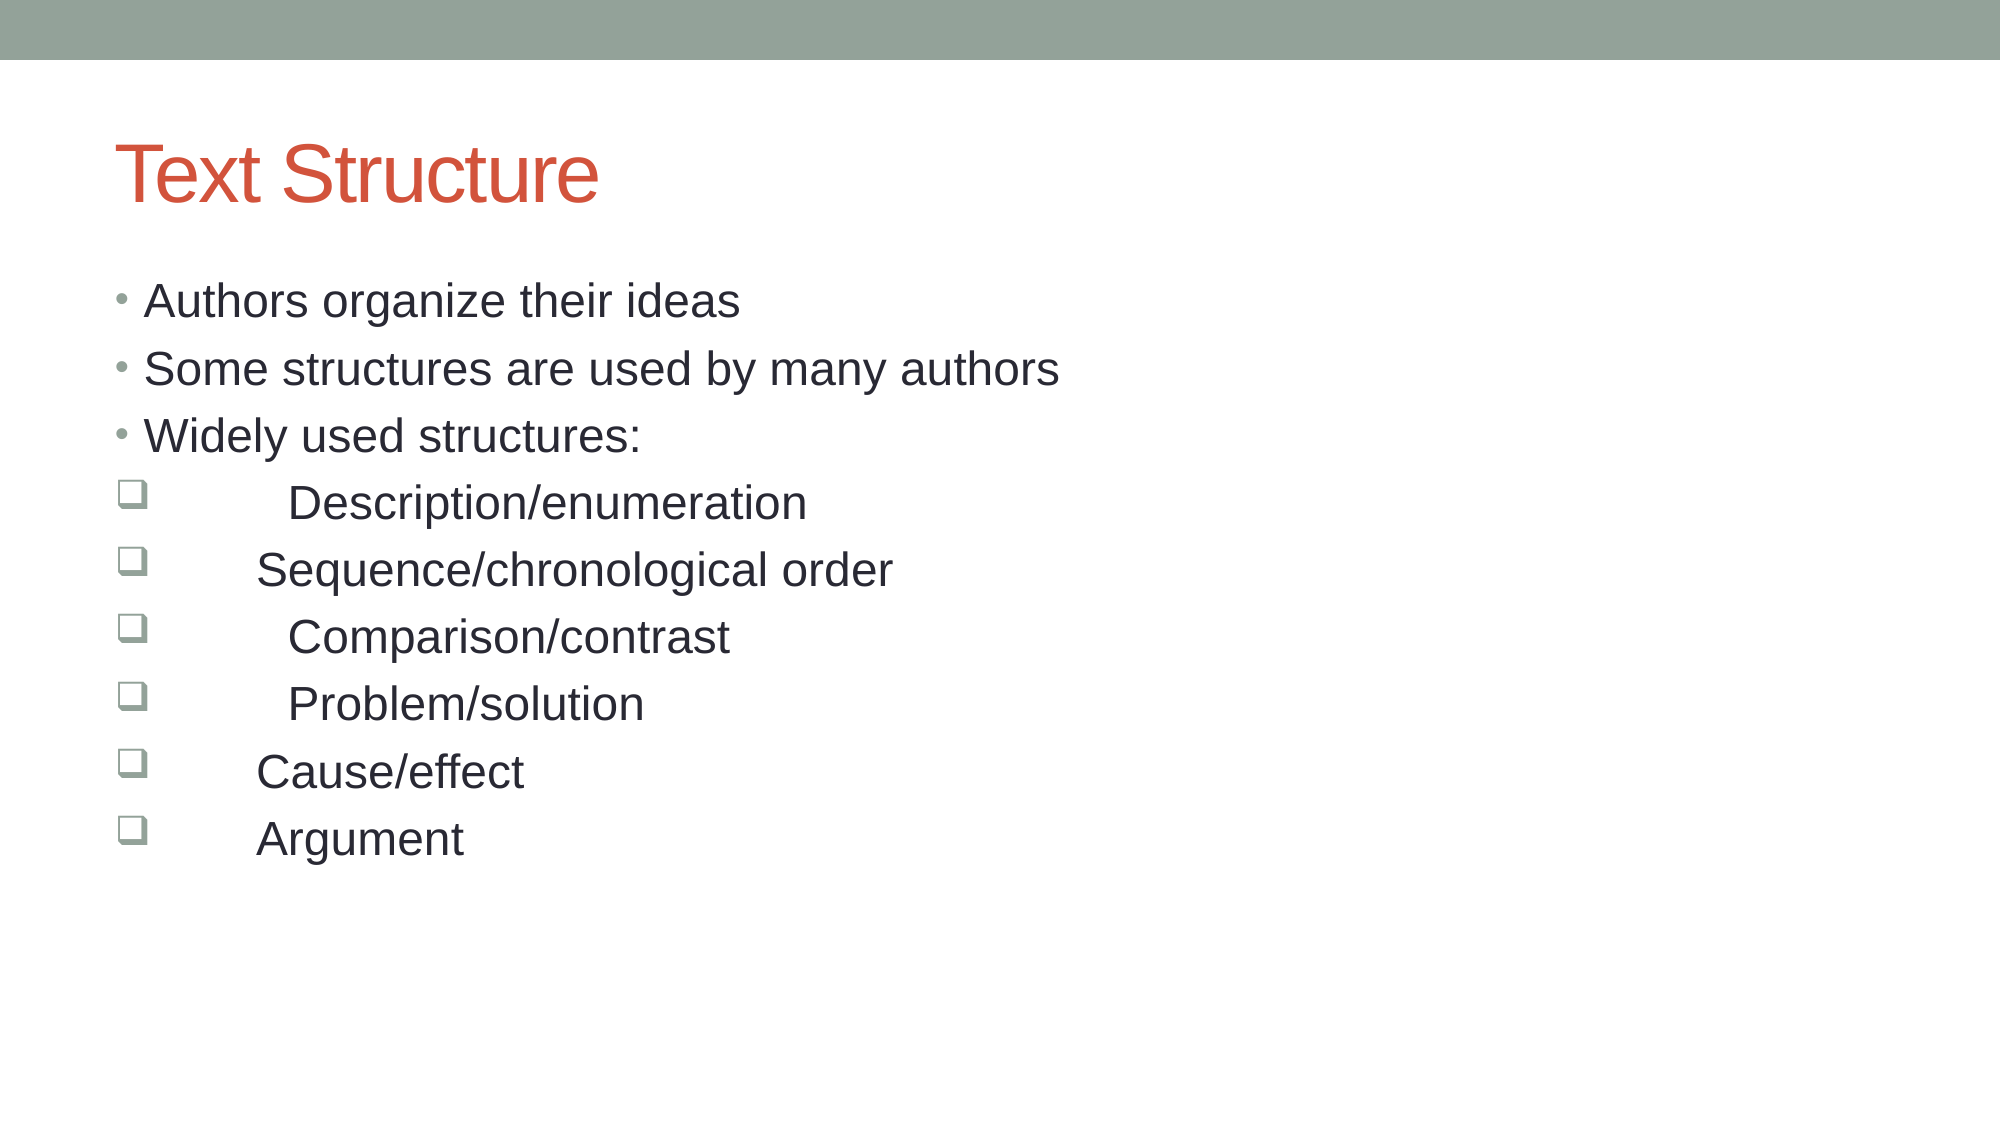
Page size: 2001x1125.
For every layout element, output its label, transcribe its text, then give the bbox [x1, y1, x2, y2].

list Authors organize their ideas Some structures are used by many authors Widely used structures: Description/enumeration Sequence/chronological order Comparison/contrast Problem/solution Cause/effect Argument [99, 262, 1900, 1063]
title Text Structure [99, 87, 1900, 250]
